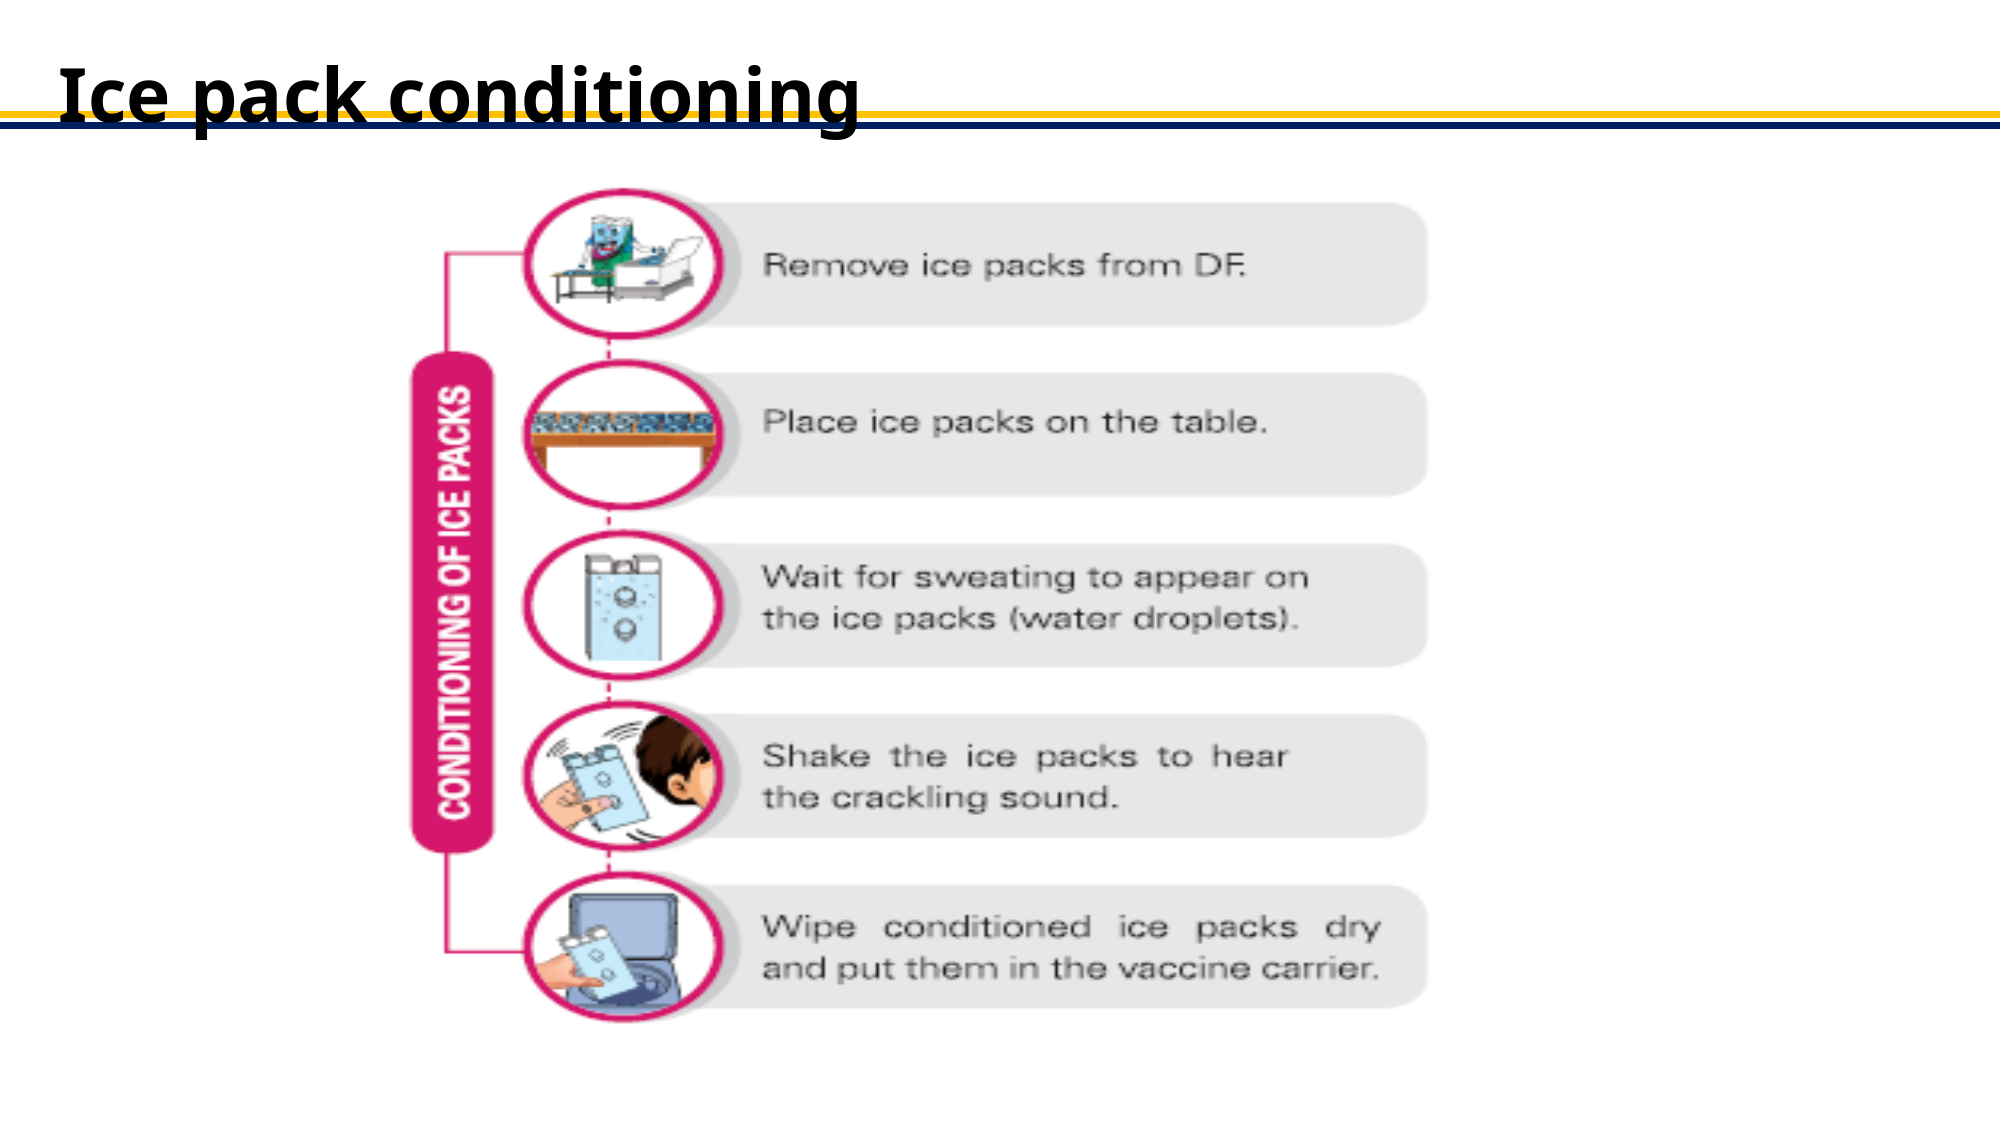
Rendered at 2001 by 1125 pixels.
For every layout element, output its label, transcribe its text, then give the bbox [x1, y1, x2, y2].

text_box Ice pack conditioning [44, 35, 2000, 161]
picture [404, 177, 1481, 1050]
